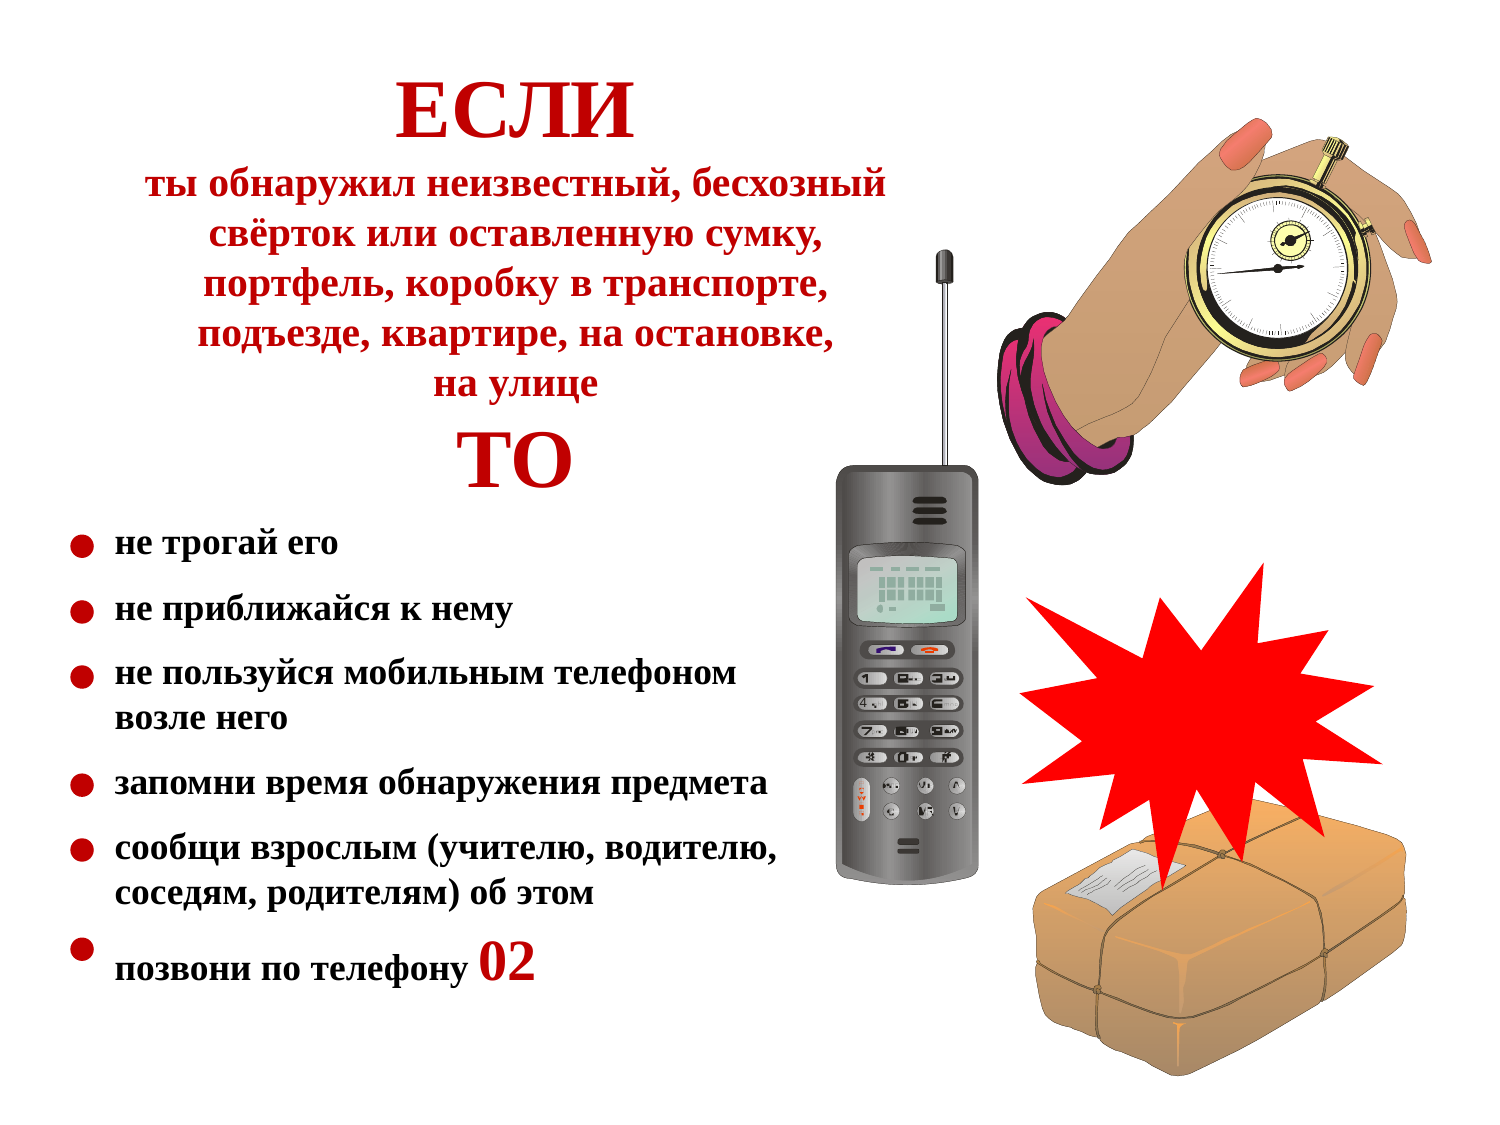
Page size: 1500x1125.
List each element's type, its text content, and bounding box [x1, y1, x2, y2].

text_box [1017, 560, 1385, 795]
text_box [995, 116, 1433, 487]
text_box [68, 935, 96, 964]
text_box [68, 532, 96, 561]
text_box ЕСЛИ ты обнаружил неизвестный, бесхозный свёрток или оставленную сумку, портфель, коробку в транспорте, подъезде, квартире, на остановке, на улице ТО [0, 46, 1032, 512]
text_box [68, 836, 96, 864]
text_box [68, 663, 96, 691]
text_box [1030, 796, 1409, 1079]
text_box [68, 771, 96, 799]
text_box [831, 245, 985, 891]
text_box [68, 598, 96, 626]
text_box не трогай его не приближайся к нему не пользуйся мобильным телефоном возле него запомни время обнаружения предмета сообщи взрослым (учителю, водителю, соседям, родителям) об этом позвони по телефону 02 [99, 512, 850, 1000]
